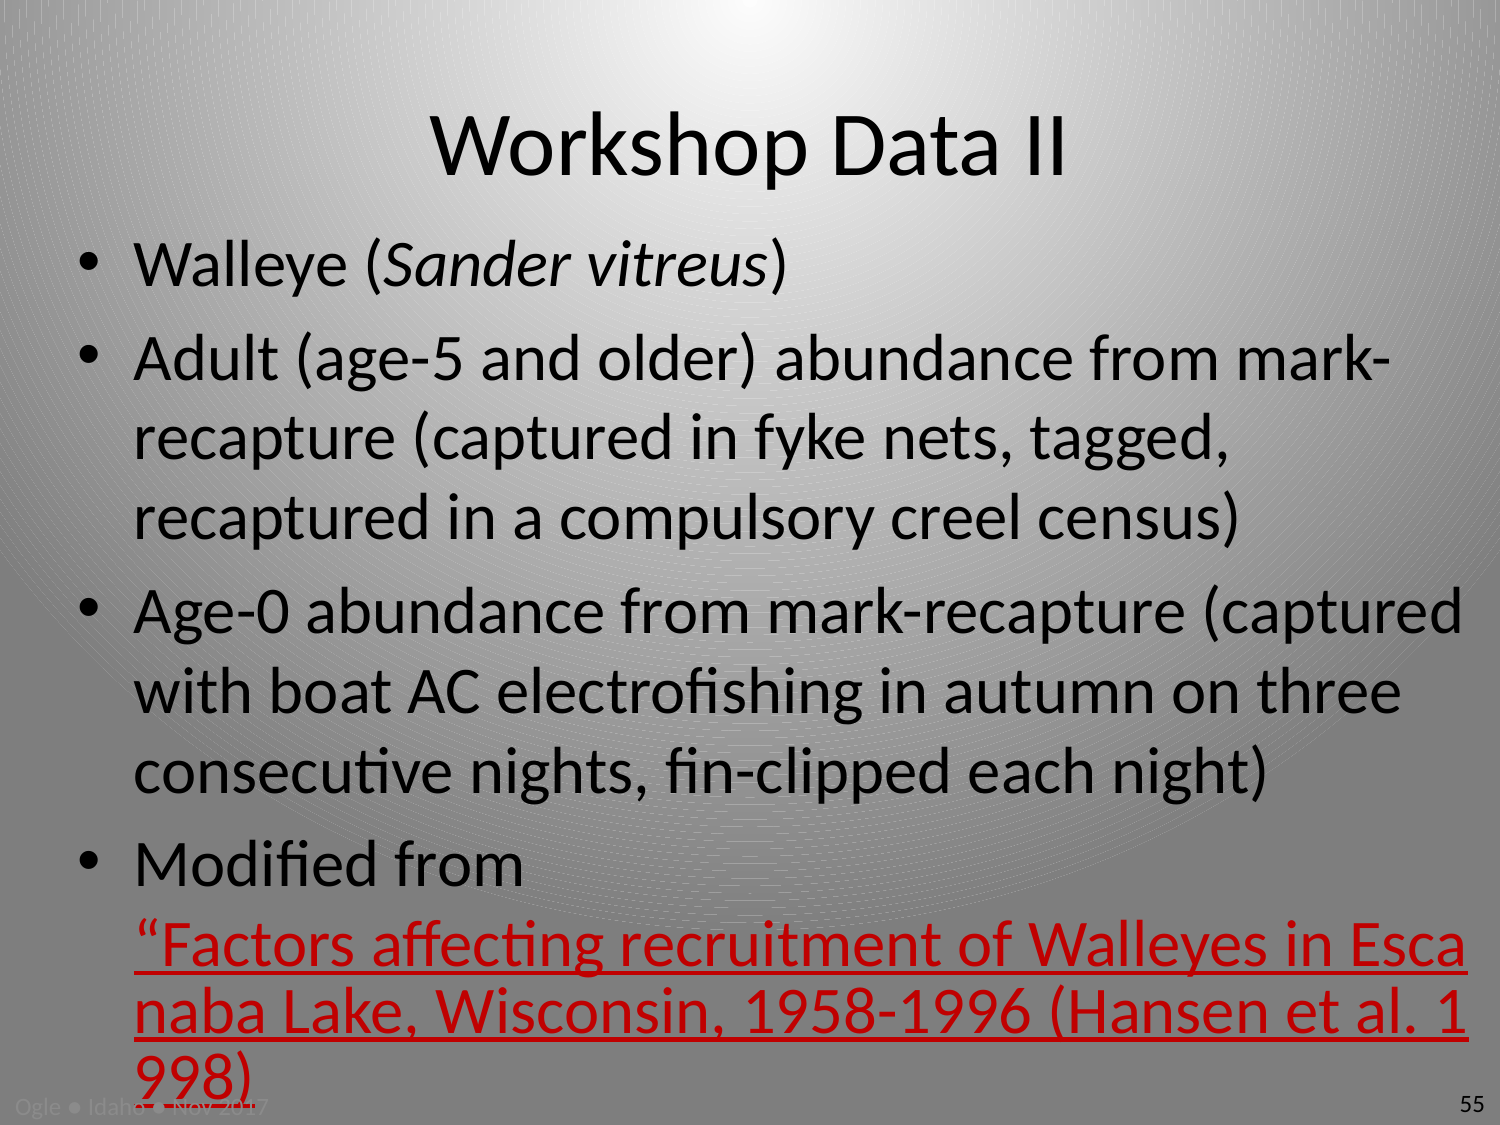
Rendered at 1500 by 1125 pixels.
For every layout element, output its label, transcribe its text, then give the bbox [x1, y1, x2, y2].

list Walleye (Sander vitreus) Adult (age-5 and older) abundance from mark-recapture (captured in fyke nets, tagged, recaptured in a compulsory creel census) Age-0 abundance from mark-recapture (captured with boat AC electrofishing in autumn on three consecutive nights, fin-clipped each night) Modified from “Factors affecting recruitment of Walleyes in Escanaba Lake, Wisconsin, 1958-1996 (Hansen et al. 1998) [62, 212, 1488, 955]
title Workshop Data II [75, 45, 1425, 212]
slide_number 55 [1149, 1080, 1500, 1125]
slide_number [0, 1084, 350, 1125]
